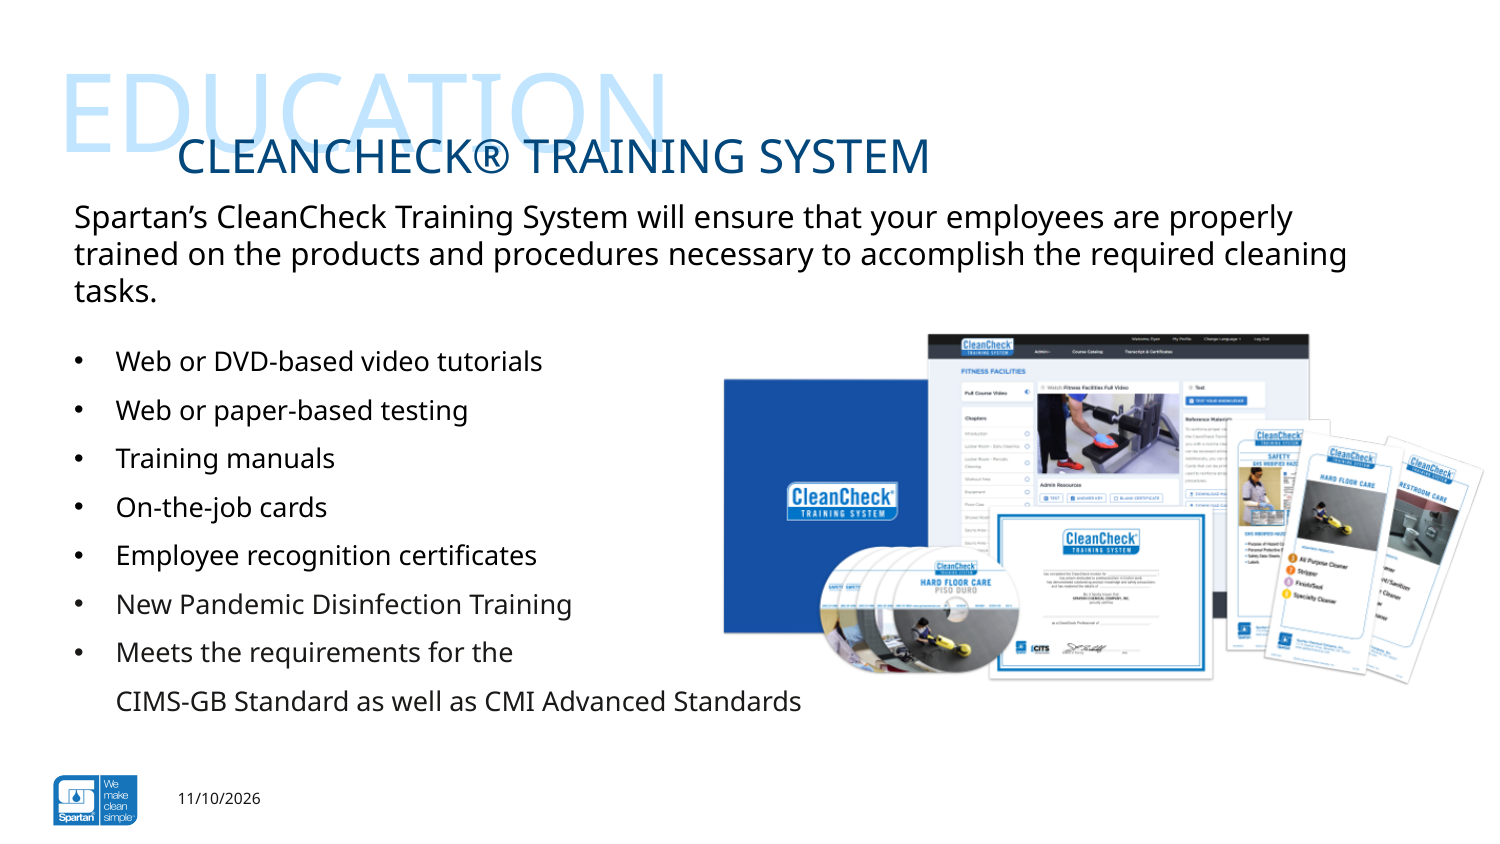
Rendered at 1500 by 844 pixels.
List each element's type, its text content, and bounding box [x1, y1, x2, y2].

picture [41, 749, 151, 844]
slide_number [162, 777, 299, 822]
text_box Spartan’s CleanCheck Training System will ensure that your employees are properly ​trained on the products and procedures necessary to accomplish the required cleaning ​tasks. [59, 189, 1373, 317]
list Education [45, 52, 1456, 198]
title CleanCheck® Training system [161, 125, 1456, 208]
picture [702, 314, 1488, 701]
text_box Web or DVD-based video tutorials​ Web or paper-based testing​ Training manuals​ On-the-job cards​ Employee recognition certificates​ New Pandemic Disinfection Training Meets the requirements for the CIMS-GB Standard as well as CMI Advanced Standards [59, 317, 817, 736]
